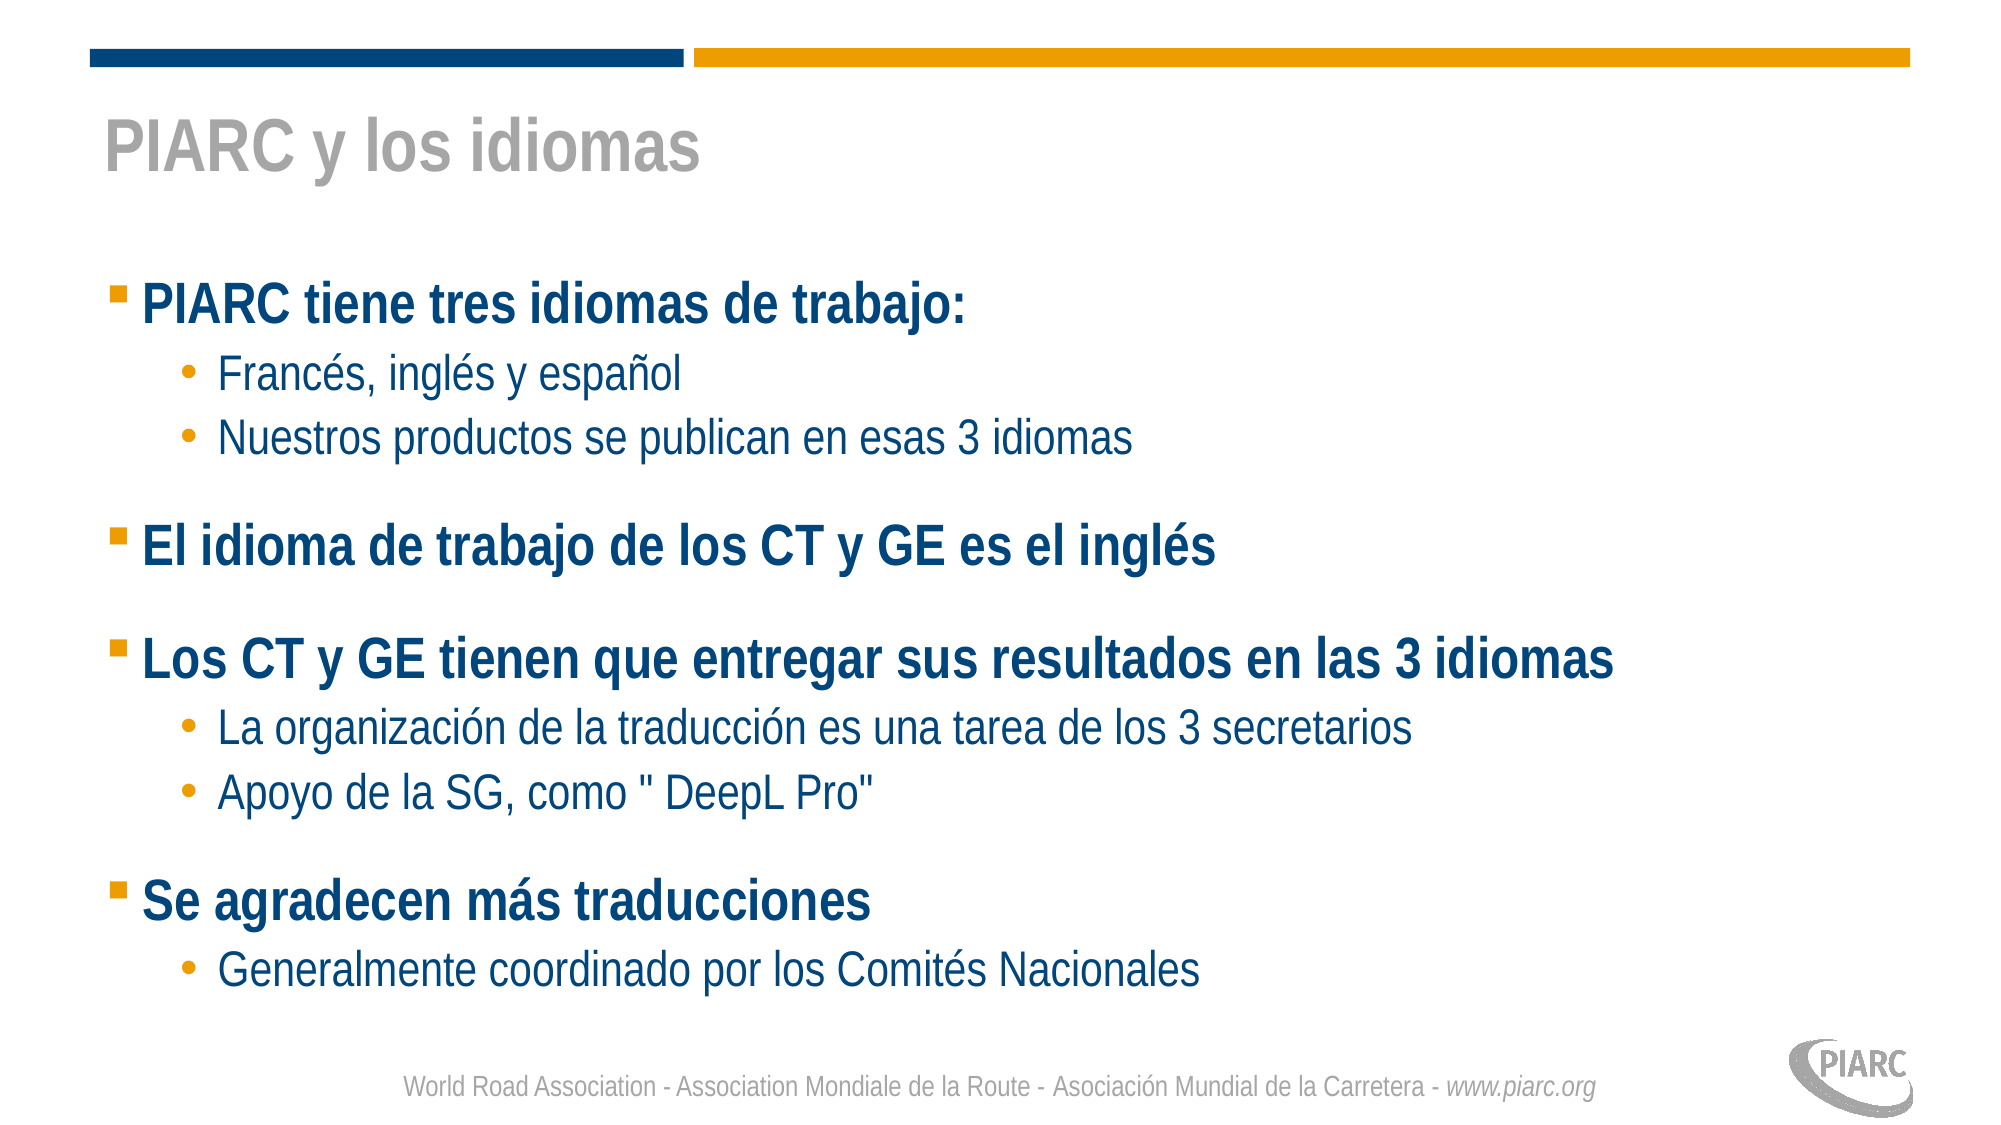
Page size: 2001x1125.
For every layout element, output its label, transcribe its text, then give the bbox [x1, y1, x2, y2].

picture [1766, 1016, 1949, 1125]
title PIARC y los idiomas [89, 99, 1911, 317]
list PIARC tiene tres idiomas de trabajo: Francés, inglés y español Nuestros productos se publican en esas 3 idiomas El idioma de trabajo de los CT y GE es el inglés Los CT y GE tienen que entregar sus resultados en las 3 idiomas La organización de la traducción es una tarea de los 3 secretarios Apoyo de la SG, como " DeepL Pro" Se agradecen más traducciones Generalmente coordinado por los Comités Nacionales [90, 266, 1911, 1012]
